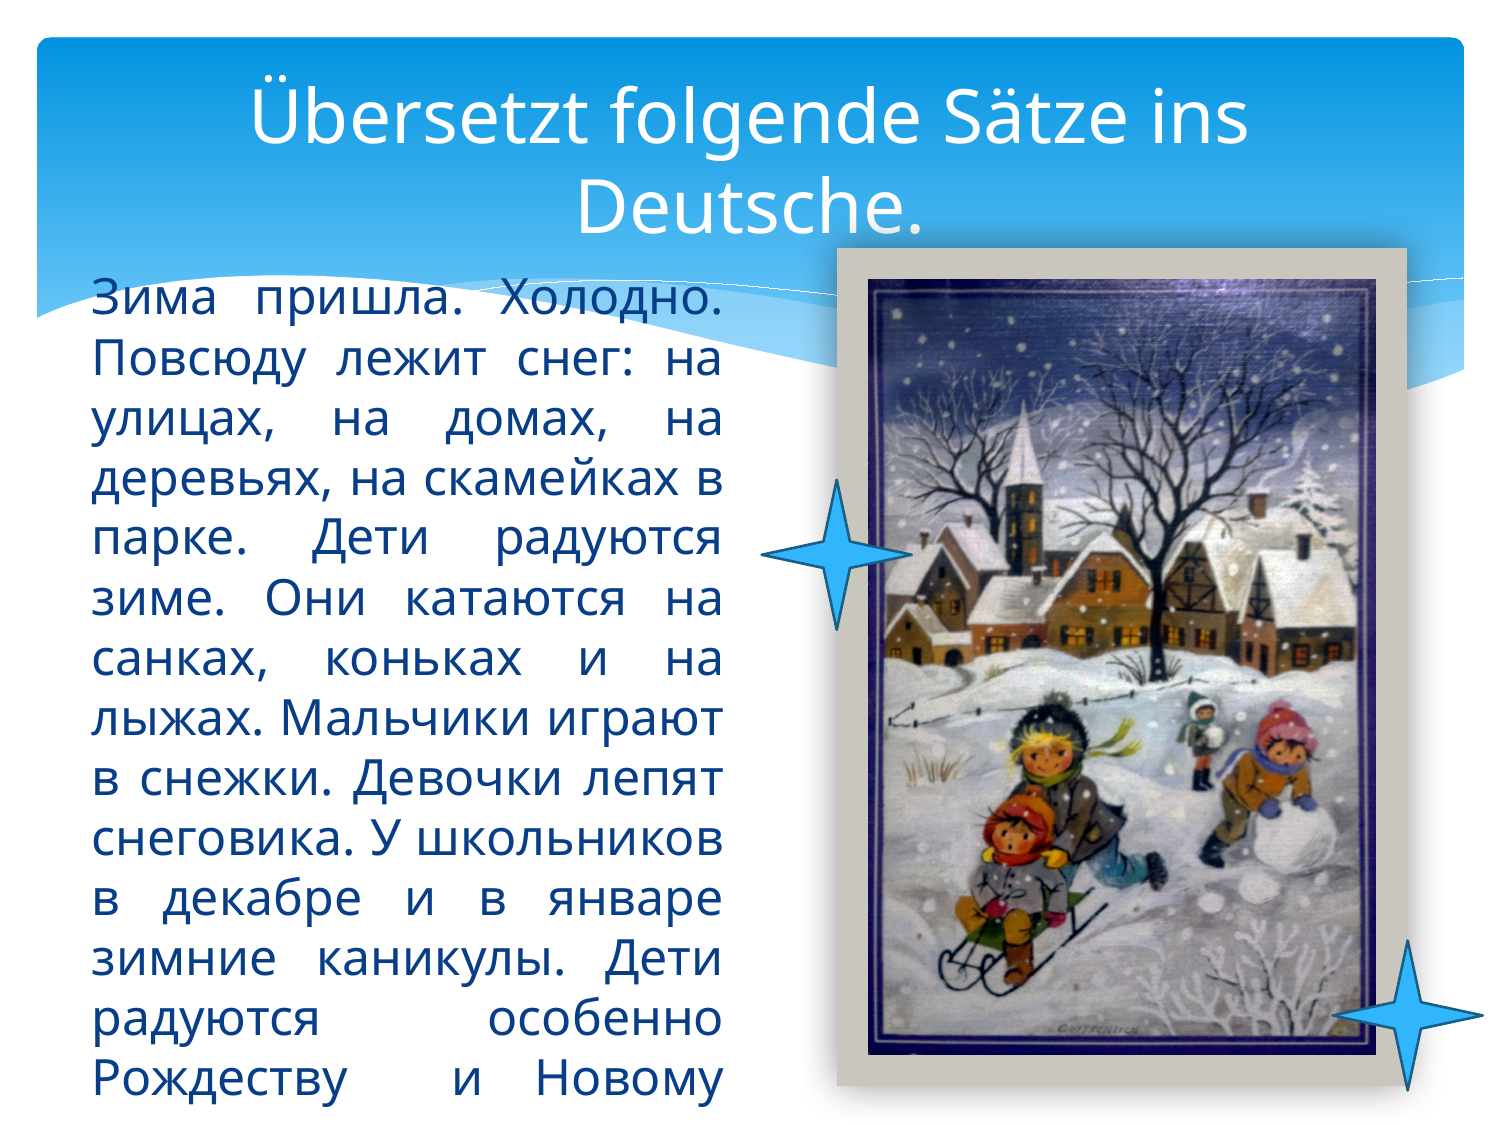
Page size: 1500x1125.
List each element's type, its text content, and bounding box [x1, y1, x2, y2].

list Зима пришла. Холодно. Повсюду лежит снег: на улицах, на домах, на деревьях, на скамейках в парке. Дети радуются зиме. Они катаются на санках, коньках и на лыжах. Мальчики играют в снежки. Девочки лепят снеговика. У школьников в декабре и в январе зимние каникулы. Дети радуются особенно Рождеству и Новому году. [76, 257, 740, 1054]
picture [867, 278, 1377, 1056]
text_box [760, 478, 862, 632]
title Übersetzt folgende Sätze ins Deutsche. [75, 55, 1425, 261]
text_box [1384, 939, 1484, 1092]
